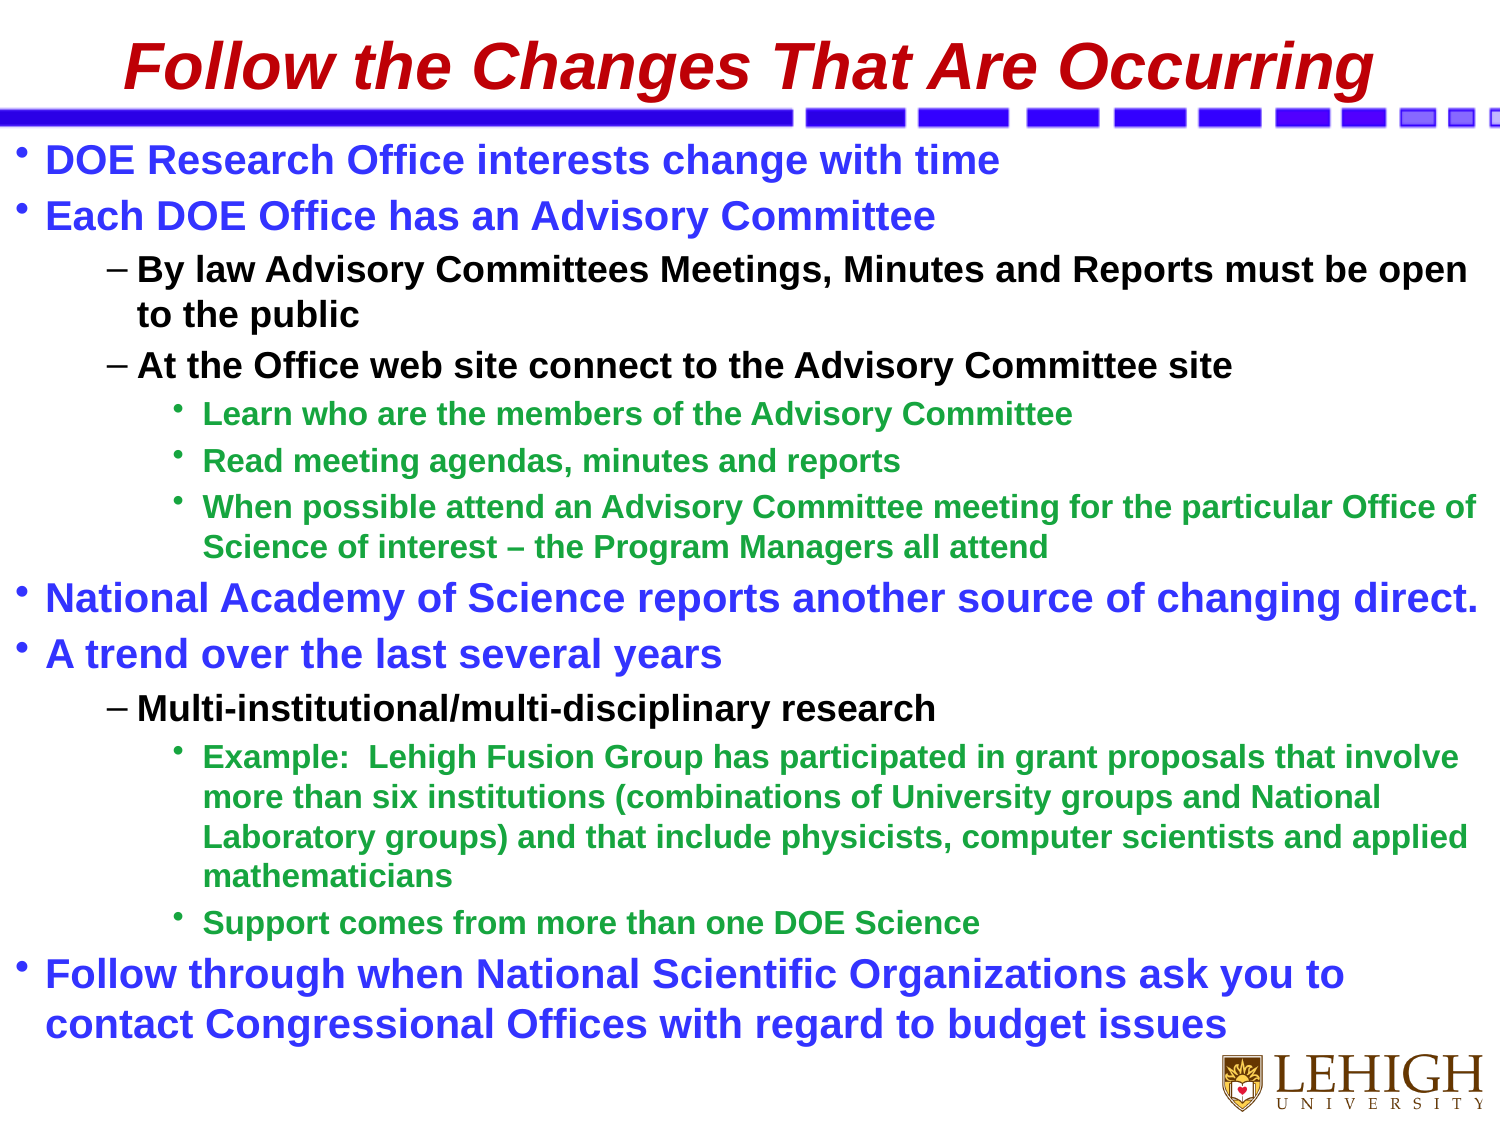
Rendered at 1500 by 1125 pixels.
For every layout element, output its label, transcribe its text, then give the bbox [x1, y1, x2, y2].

list DOE Research Office interests change with time Each DOE Office has an Advisory Committee By law Advisory Committees Meetings, Minutes and Reports must be open to the public At the Office web site connect to the Advisory Committee site Learn who are the members of the Advisory Committee Read meeting agendas, minutes and reports When possible attend an Advisory Committee meeting for the particular Office of Science of interest – the Program Managers all attend National Academy of Science reports another source of changing direct. A trend over the last several years Multi-institutional/multi-disciplinary research Example: Lehigh Fusion Group has participated in grant proposals that involve more than six institutions (combinations of University groups and National Laboratory groups) and that include physicists, computer scientists and applied mathematicians Support comes from more than one DOE Science Follow through when National Scientific Organizations ask you to contact Congressional Offices with regard to budget issues [0, 124, 1500, 1026]
title Follow the Changes That Are Occurring [0, 0, 1500, 124]
